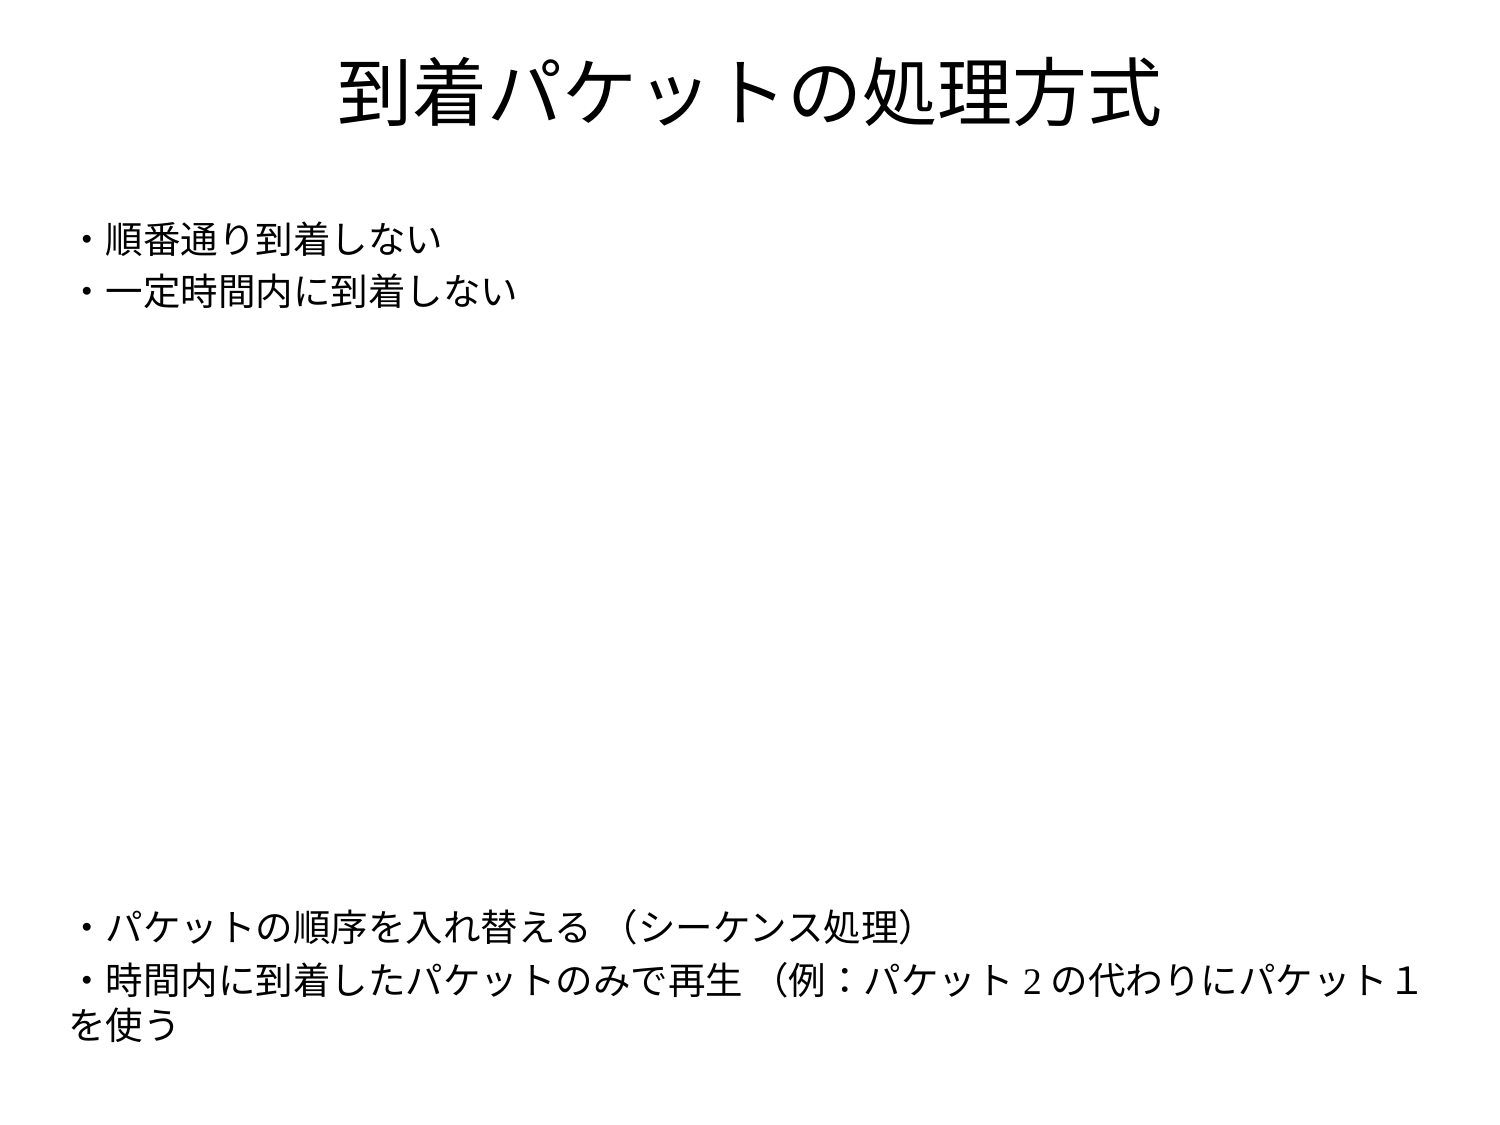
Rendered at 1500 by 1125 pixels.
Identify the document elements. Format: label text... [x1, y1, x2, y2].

title 到着パケットの処理方式 [52, 30, 1448, 150]
list ・順番通り到着しない ・一定時間内に到着しない ・パケットの順序を入れ替える （シーケンス処理） ・時間内に到着したパケットのみで再生 （例：パケット2の代わりにパケット１を使う [52, 207, 1459, 1048]
